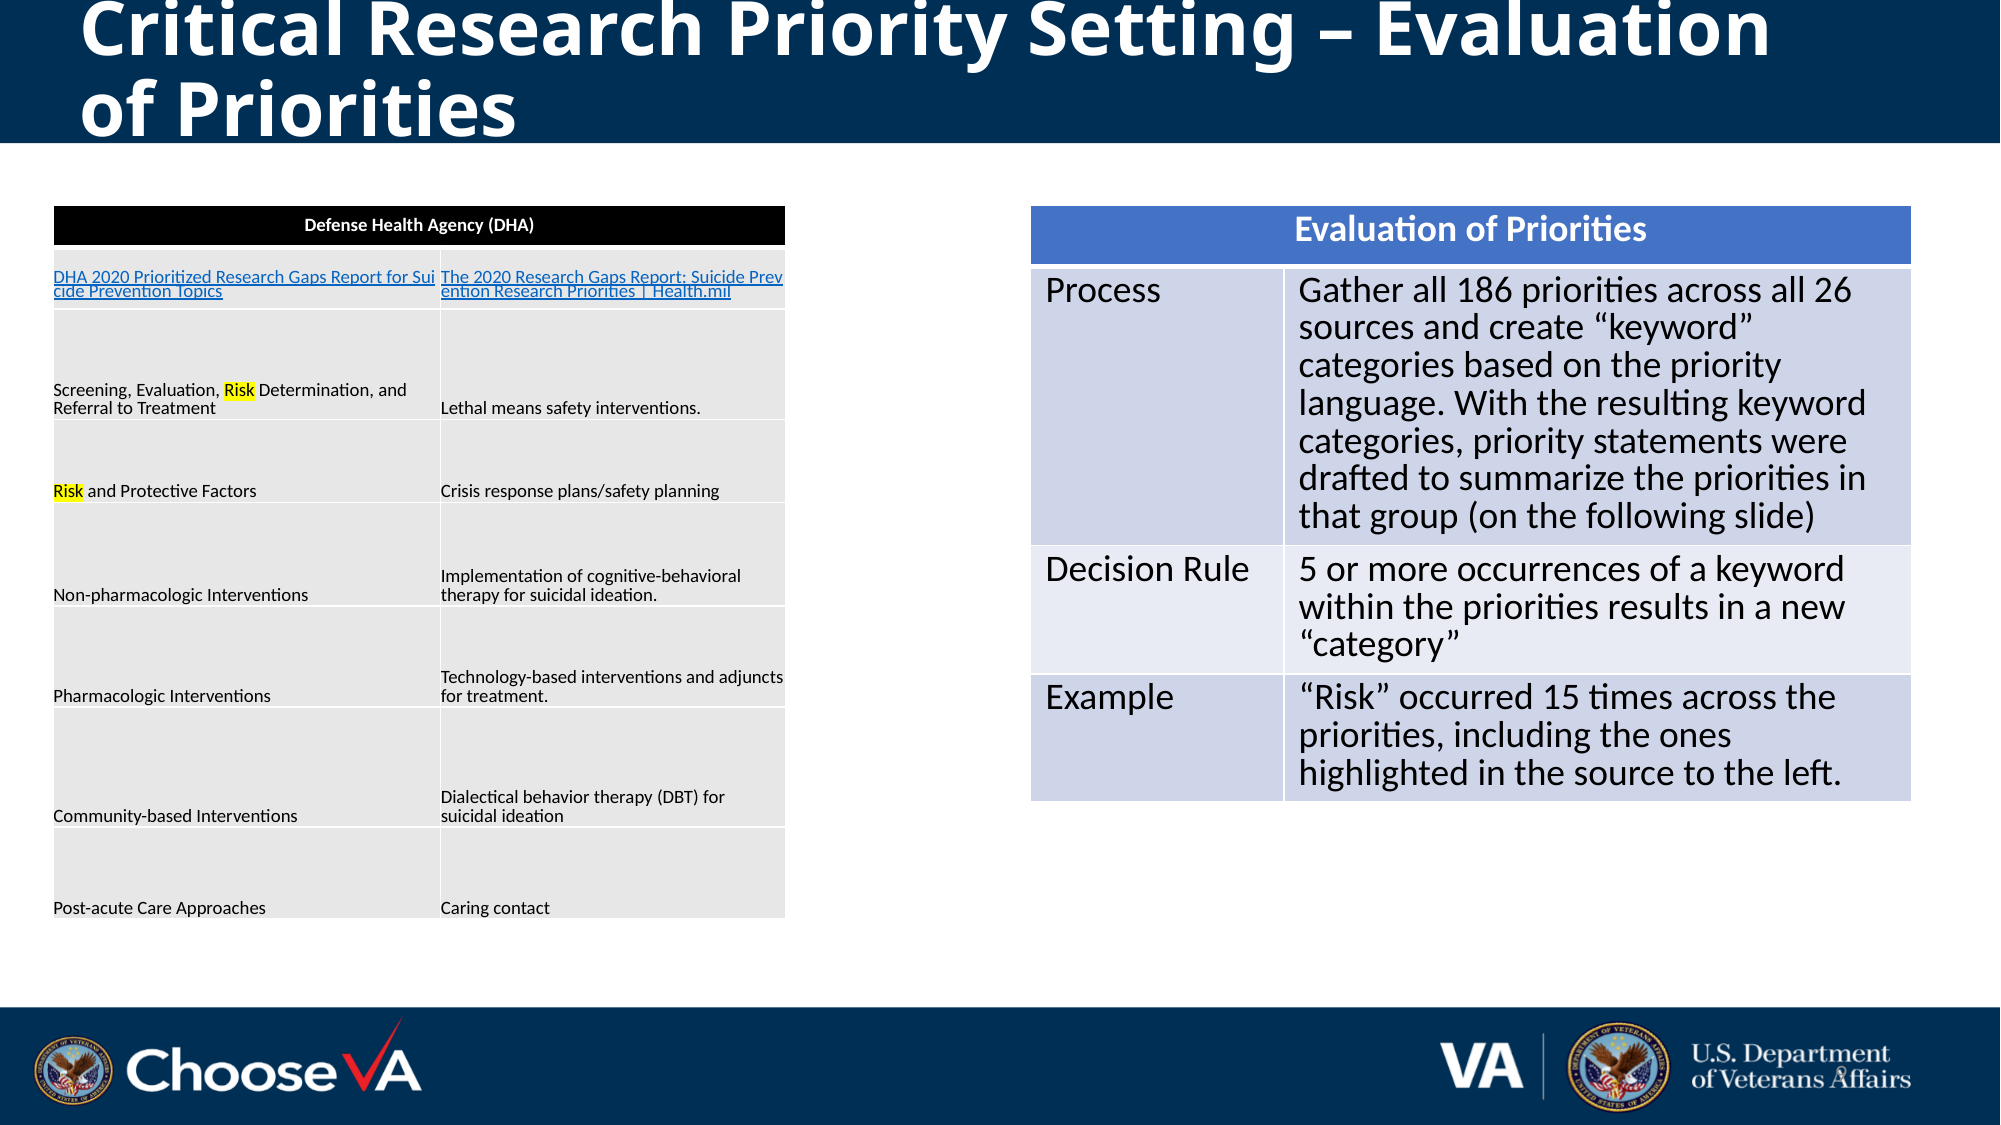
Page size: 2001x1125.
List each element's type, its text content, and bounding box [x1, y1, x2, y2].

table_cell Technology-based interventions and adjuncts for treatment. [441, 607, 785, 706]
table_cell Caring contact [441, 828, 785, 918]
table_cell Example [1031, 675, 1283, 801]
picture [33, 1015, 422, 1106]
table_header Defense Health Agency (DHA) [54, 206, 785, 245]
table_header Evaluation of Priorities [1031, 206, 1911, 264]
table_cell Crisis response plans/safety planning [441, 420, 785, 502]
table_cell 5 or more occurrences of a keyword within the priorities results in a new “category” [1285, 546, 1911, 673]
table_cell The 2020 Research Gaps Report: Suicide Prevention Research Priorities | Health.mil [441, 250, 785, 308]
table_cell “Risk” occurred 15 times across the priorities, including the ones highlighted in the source to the left. [1285, 675, 1911, 801]
table_cell Pharmacologic Interventions [54, 607, 440, 706]
table_cell Dialectical behavior therapy (DBT) for suicidal ideation [441, 708, 785, 826]
table_cell Lethal means safety interventions. [441, 310, 785, 419]
table_cell Screening, Evaluation, Risk Determination, and Referral to Treatment [54, 310, 440, 419]
table_cell DHA 2020 Prioritized Research Gaps Report for Suicide Prevention Topics [54, 250, 440, 308]
table_cell Process [1031, 269, 1283, 545]
table_cell Post-acute Care Approaches [54, 828, 440, 918]
table_cell Risk and Protective Factors [54, 420, 440, 502]
slide_number 9 [1412, 1042, 1863, 1103]
title Critical Research Priority Setting – Evaluation of Priorities [64, 15, 1790, 128]
table_cell Implementation of cognitive-behavioral therapy for suicidal ideation. [441, 503, 785, 605]
table_cell Non-pharmacologic Interventions [54, 503, 440, 605]
table_cell Community-based Interventions [54, 708, 440, 826]
picture [1434, 1014, 1917, 1120]
table_cell Gather all 186 priorities across all 26 sources and create “keyword” categories based on the priority language. With the resulting keyword categories, priority statements were drafted to summarize the priorities in that group (on the following slide) [1285, 269, 1911, 545]
table_cell Decision Rule [1031, 546, 1283, 673]
